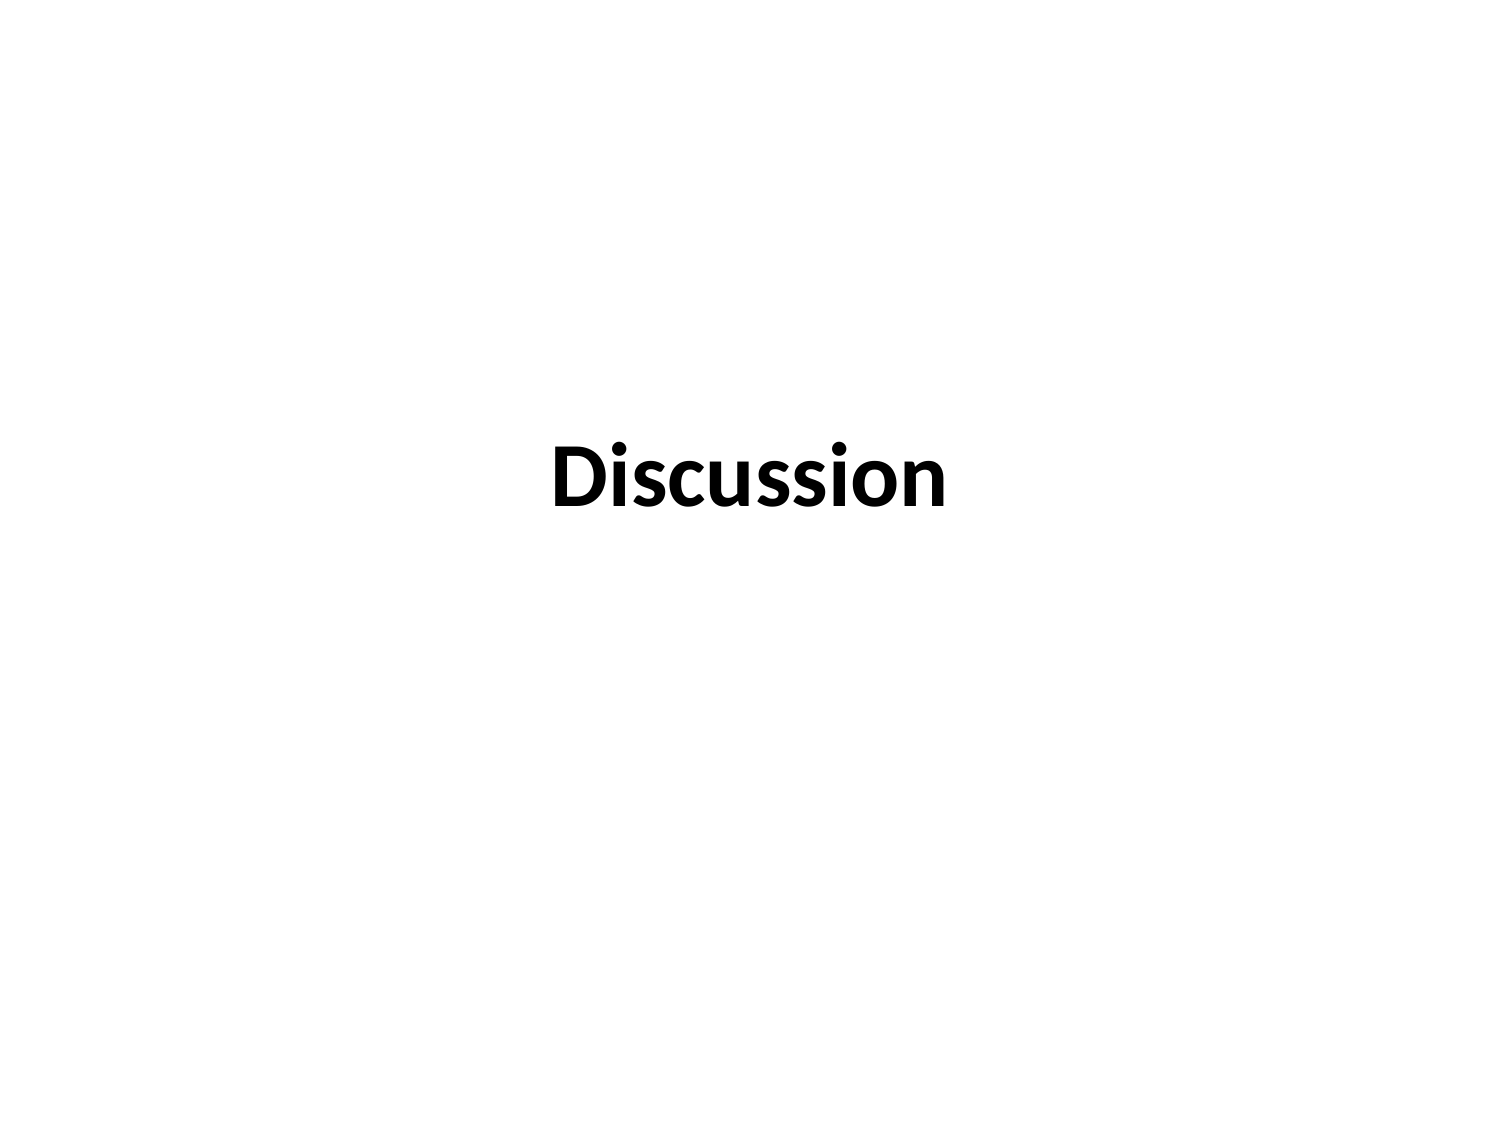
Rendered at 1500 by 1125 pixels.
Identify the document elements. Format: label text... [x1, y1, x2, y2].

title Discussion [112, 349, 1388, 591]
